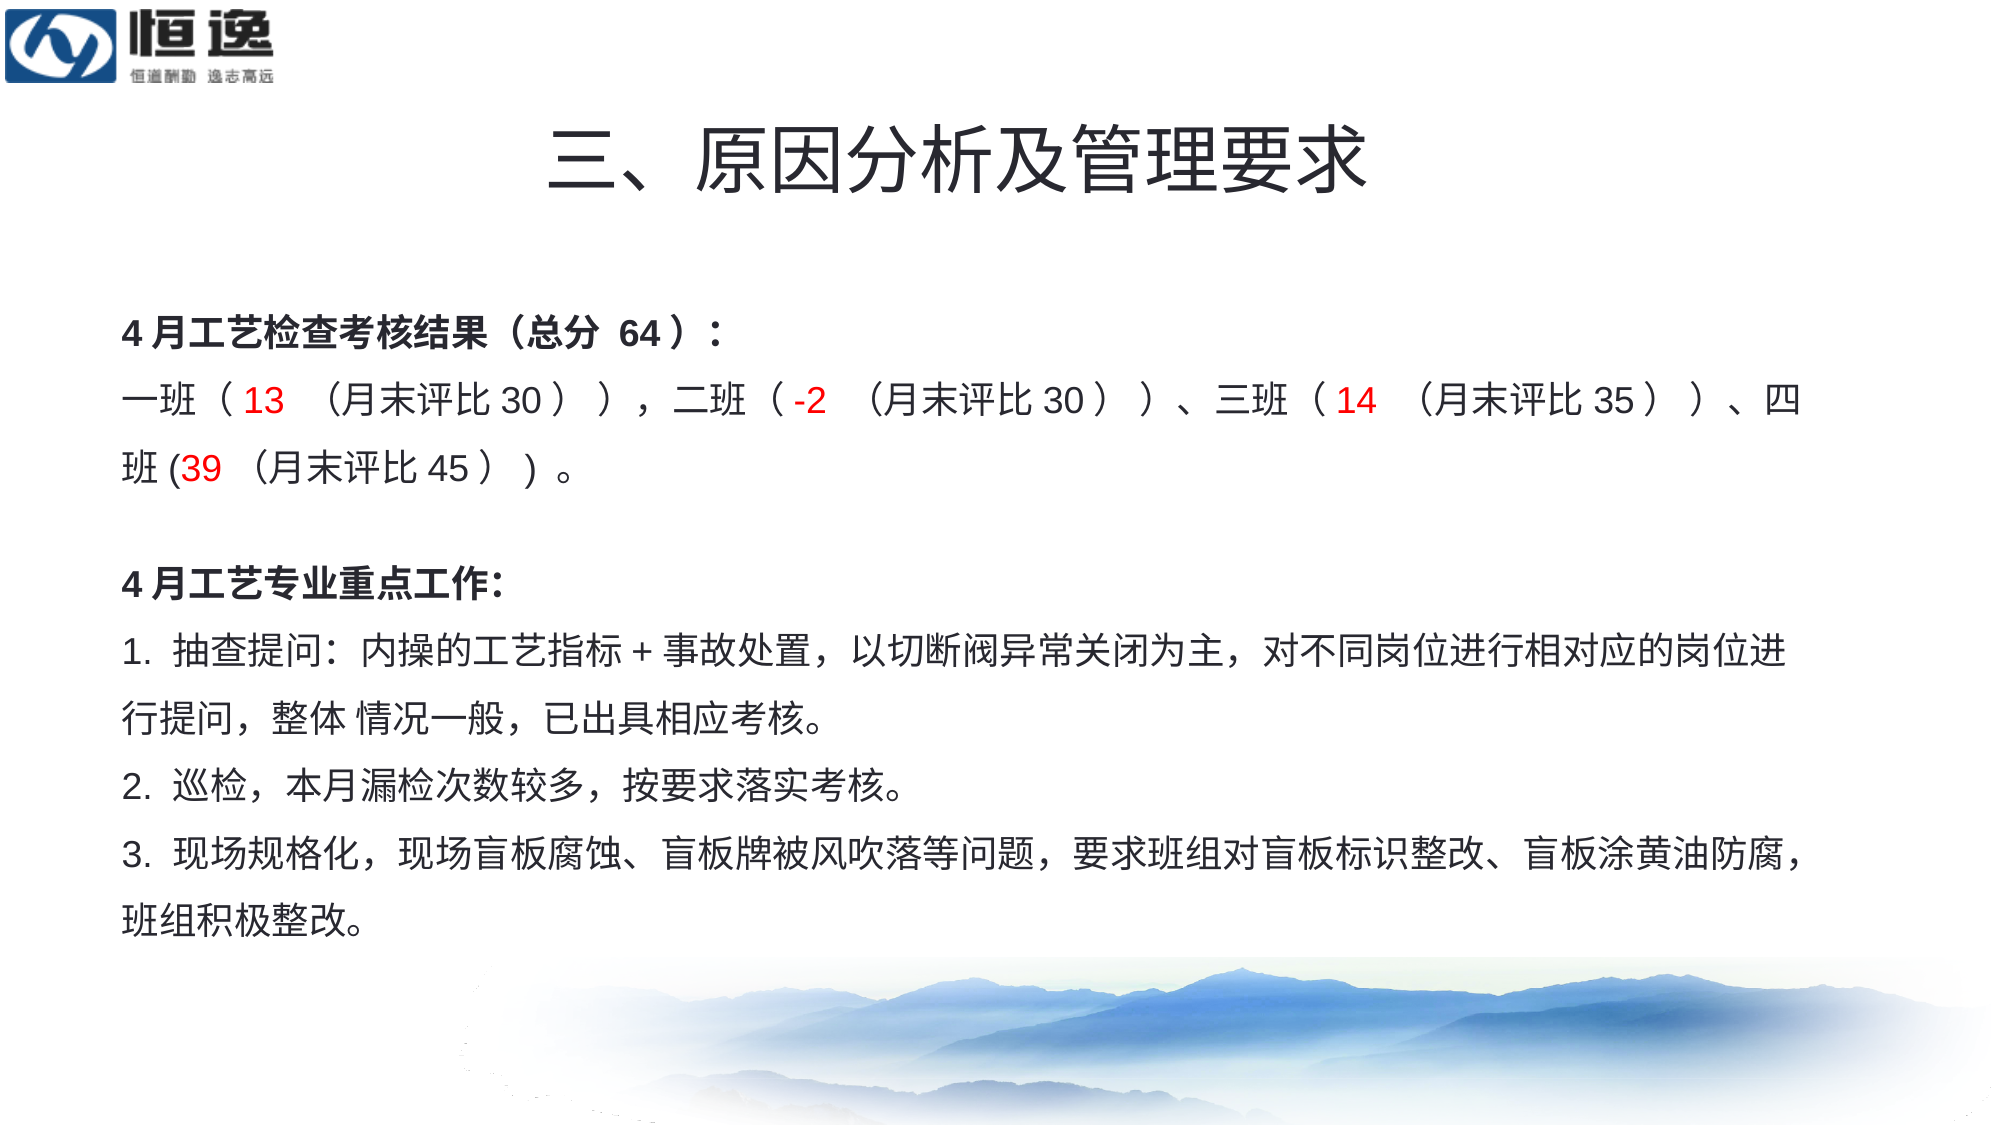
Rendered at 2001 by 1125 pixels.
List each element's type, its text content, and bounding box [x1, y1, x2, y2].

text_box 4月工艺专业重点工作： 1. 抽查提问：内操的工艺指标+事故处置，以切断阀异常关闭为主，对不同岗位进行相对应的岗位进行提问，整体 情况一般，已出具相应考核。 2. 巡检，本月漏检次数较多，按要求落实考核。 3. 现场规格化，现场盲板腐蚀、盲板牌被风吹落等问题，要求班组对盲板标识整改、盲板涂黄油防腐，班组积极整改。 [106, 529, 1828, 950]
text_box 4月工艺检查考核结果（总分 64）： 一班（13 （月末评比30） ），二班（-2 （月末评比30） ）、三班（14 （月末评比35） ）、四班(39（月末评比45）) 。 [106, 278, 1828, 497]
picture [5, 9, 277, 83]
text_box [529, 105, 1405, 354]
picture [459, 957, 1991, 1125]
